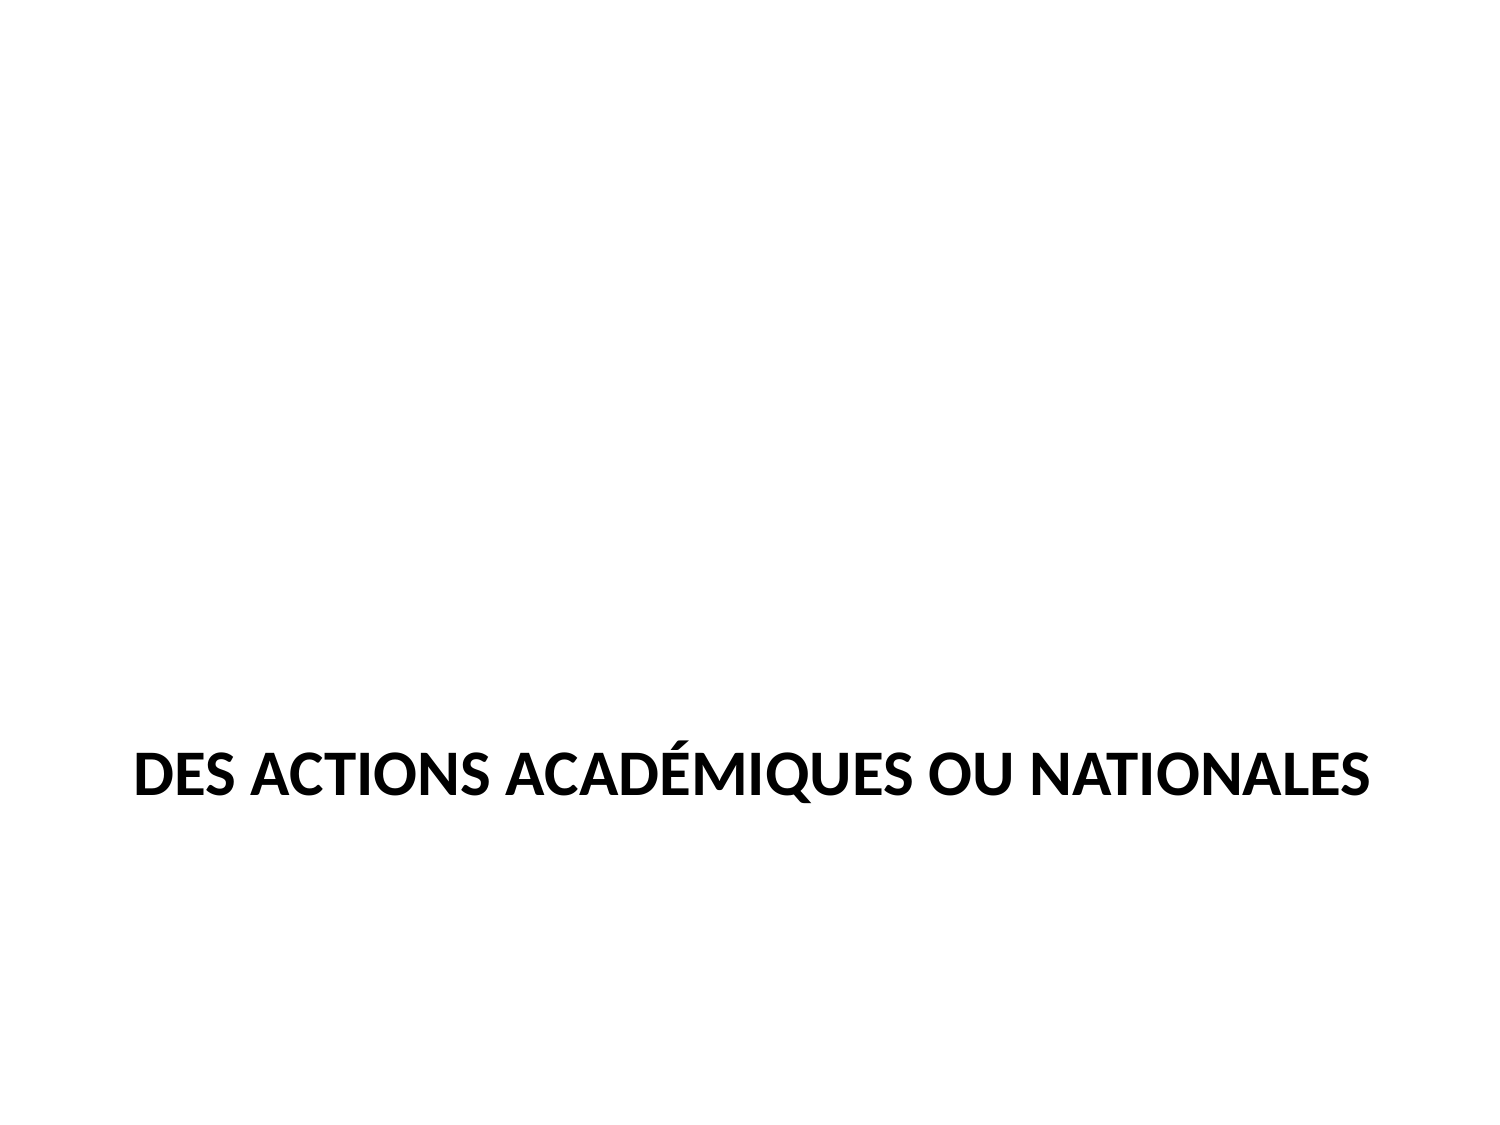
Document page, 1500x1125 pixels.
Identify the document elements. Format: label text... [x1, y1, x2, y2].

title Des actions académiques ou nationales [118, 722, 1394, 947]
